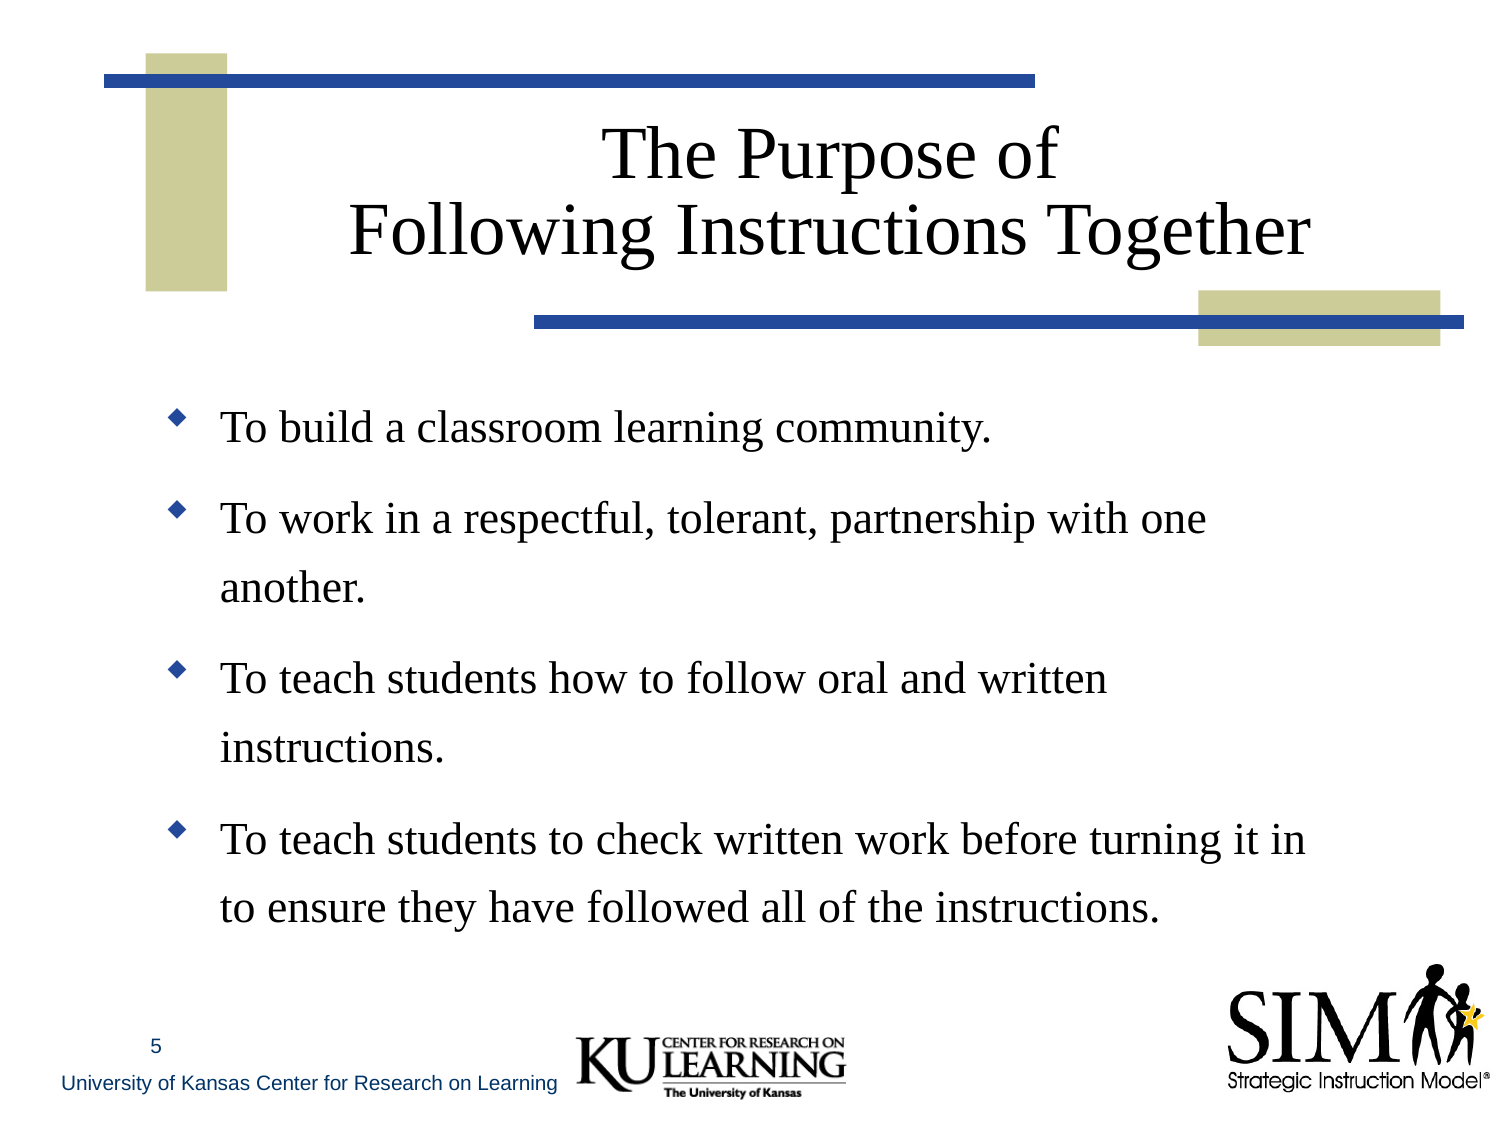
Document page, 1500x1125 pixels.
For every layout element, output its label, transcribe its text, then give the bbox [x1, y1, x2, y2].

slide_number 5 [0, 1025, 313, 1062]
picture [1224, 962, 1494, 1095]
list To build a classroom learning community. To work in a respectful, tolerant, partnership with one another. To teach students how to follow oral and written instructions. To teach students to check written work before turning it in to ensure they have followed all of the instructions. [148, 375, 1352, 1025]
footer University of Kansas Center for Research on Learning [0, 1062, 625, 1100]
picture [575, 1037, 847, 1100]
title The Purpose of Following Instructions Together [225, 99, 1436, 288]
